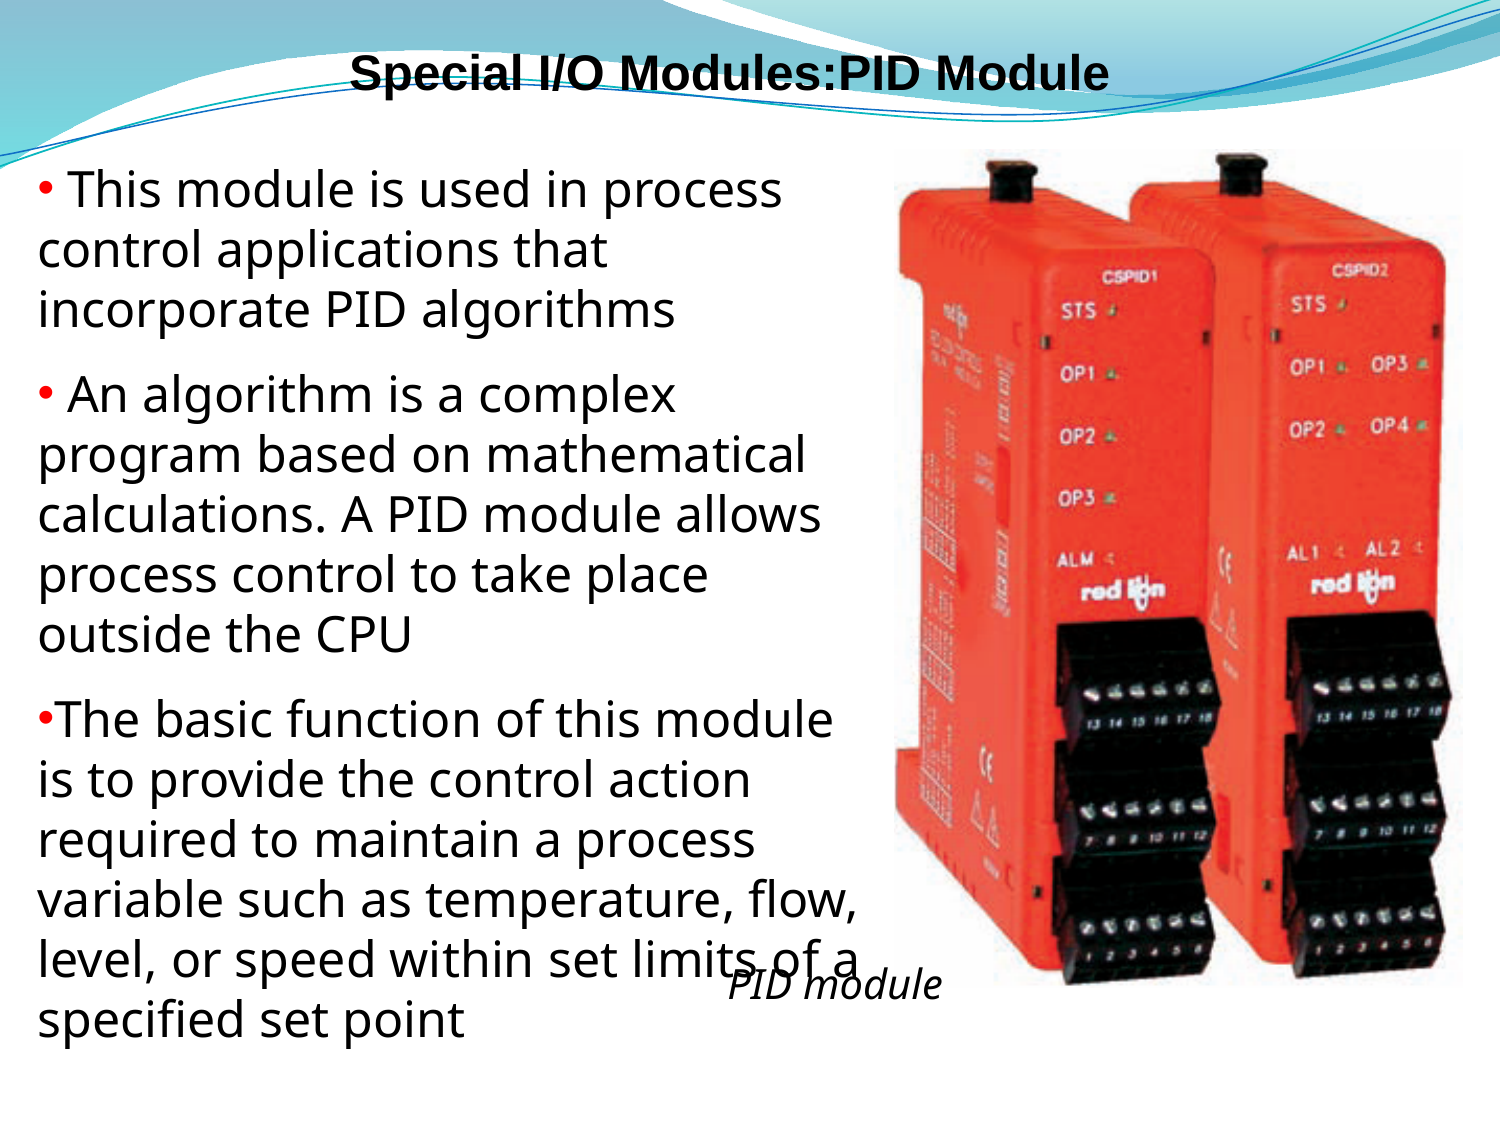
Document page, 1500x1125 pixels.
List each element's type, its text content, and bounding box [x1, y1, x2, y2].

title Special I/O Modules:PID Module [87, 12, 1376, 101]
text_box PID module [712, 950, 1175, 1015]
picture [894, 149, 1463, 988]
text_box This module is used in process control applications that incorporate PID algorithms An algorithm is a complex program based on mathematical calculations. A PID module allows process control to take place outside the CPU The basic function of this module is to provide the control action required to maintain a process variable such as temperature, flow, level, or speed within set limits of a specified set point [37, 149, 882, 1063]
